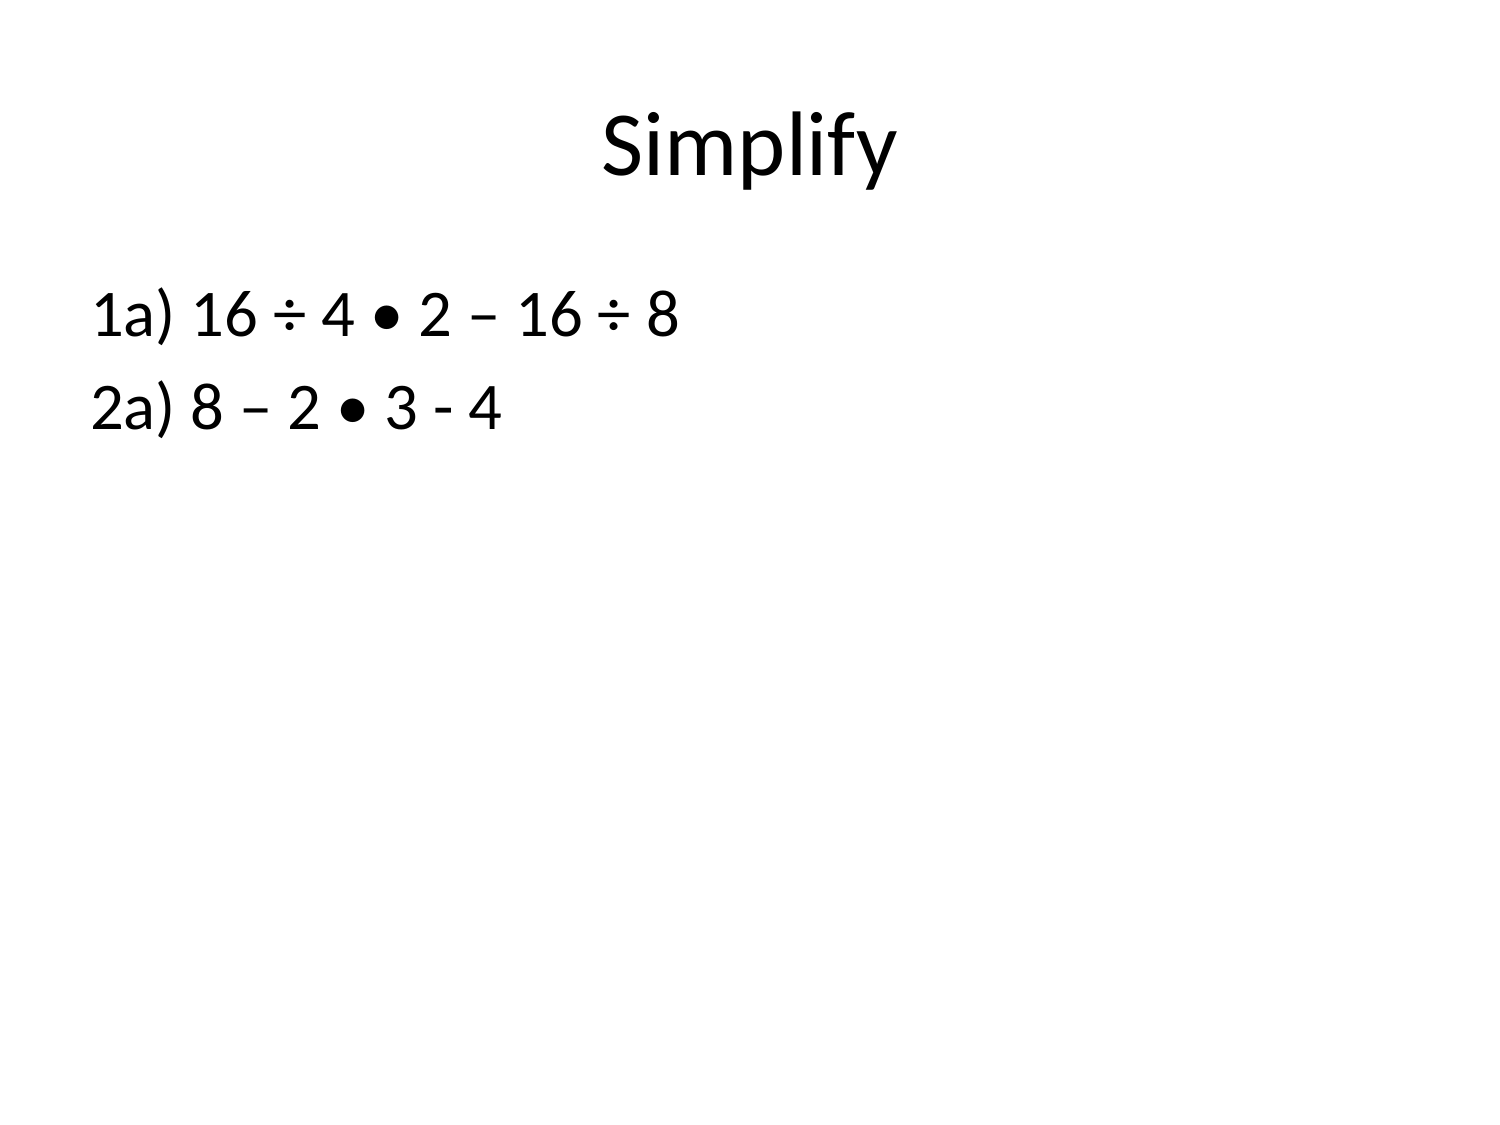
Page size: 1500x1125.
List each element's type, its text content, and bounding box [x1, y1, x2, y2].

list 1a) 16 ÷ 4 • 2 – 16 ÷ 8 2a) 8 – 2 • 3 - 4 [75, 262, 1425, 1005]
title Simplify [75, 45, 1425, 233]
